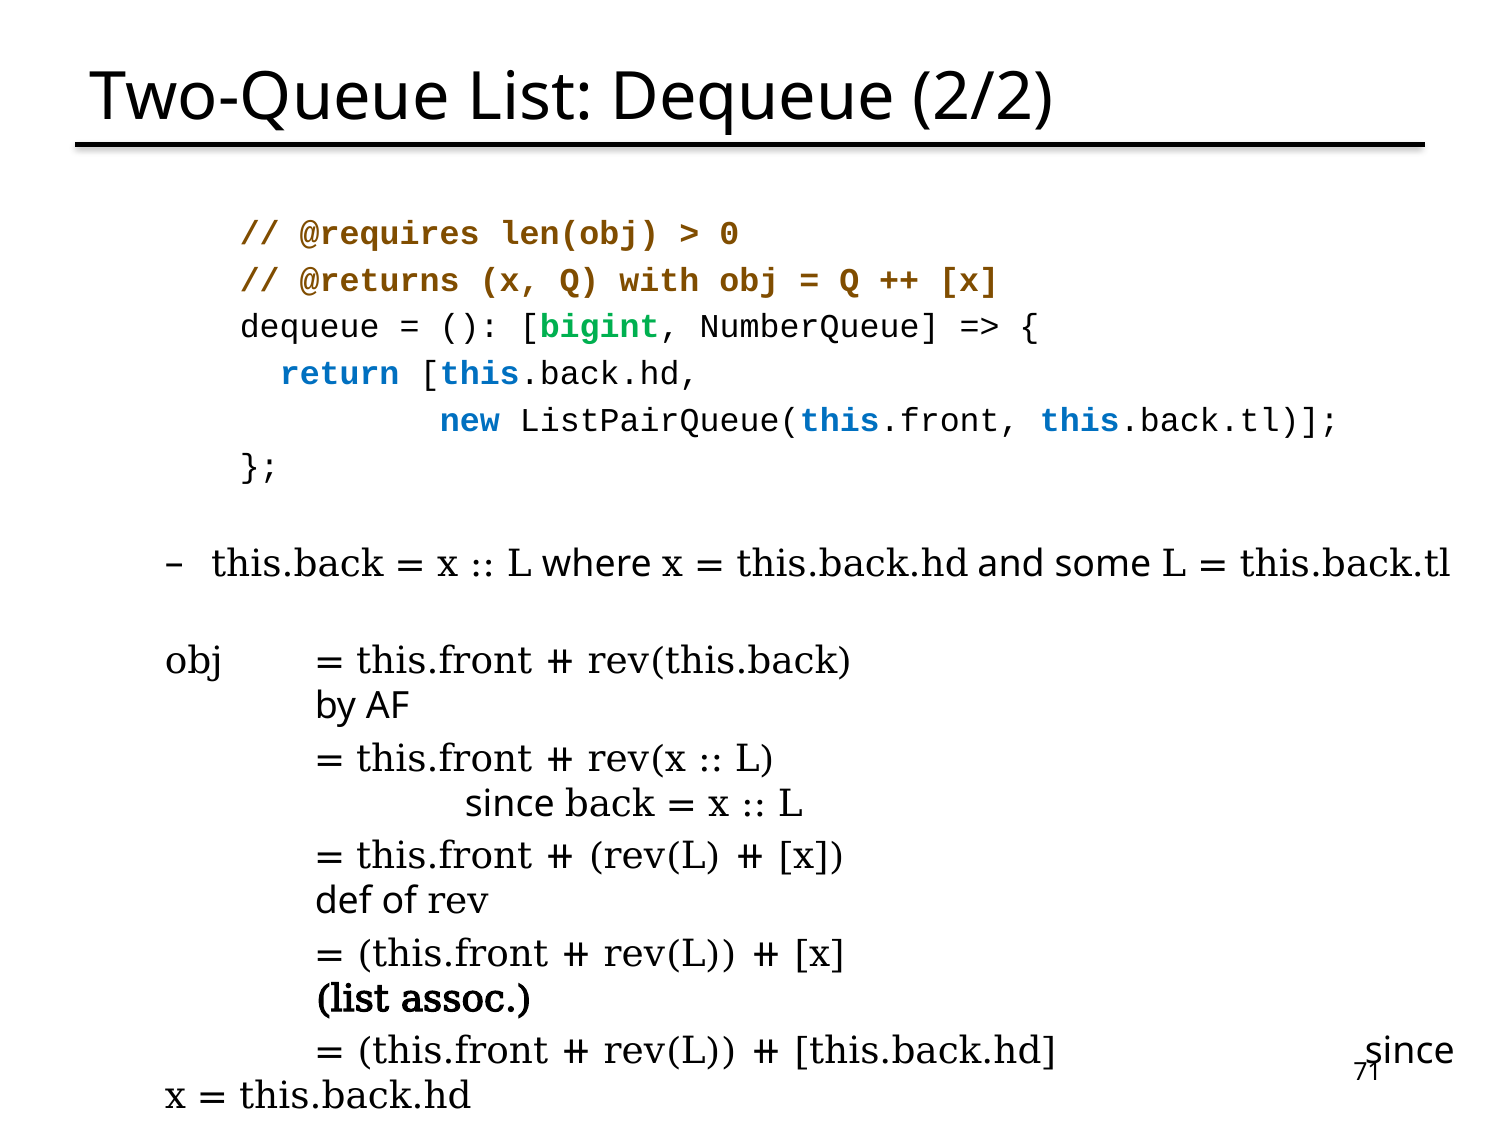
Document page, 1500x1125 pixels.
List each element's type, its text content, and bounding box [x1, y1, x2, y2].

list // @requires len(obj) > 0 // @returns (x, Q) with obj = Q ++ [x] dequeue = (): [bigint, NumberQueue] => { return [this.back.hd, new ListPairQueue(this.front, this.back.tl)]; }; this.back = x :: L where x = this.back.hd and some L = this.back.tl obj = this.front ⧺ rev(this.back) by AF = this.front ⧺ rev(x :: L) since back = x :: L = this.front ⧺ (rev(L) ⧺ [x]) def of rev = (this.front ⧺ rev(L)) ⧺ [x] (list assoc.) = (this.front ⧺ rev(L)) ⧺ [this.back.hd] since x = this.back.hd = (this.front ⧺ rev(this.back.tl)) ⧺ [this.back.hd] since L = this.back.tl [75, 204, 1478, 1066]
title Two-Queue List: Dequeue (2/2) [75, 45, 1425, 145]
slide_number 71 [1059, 1042, 1397, 1103]
